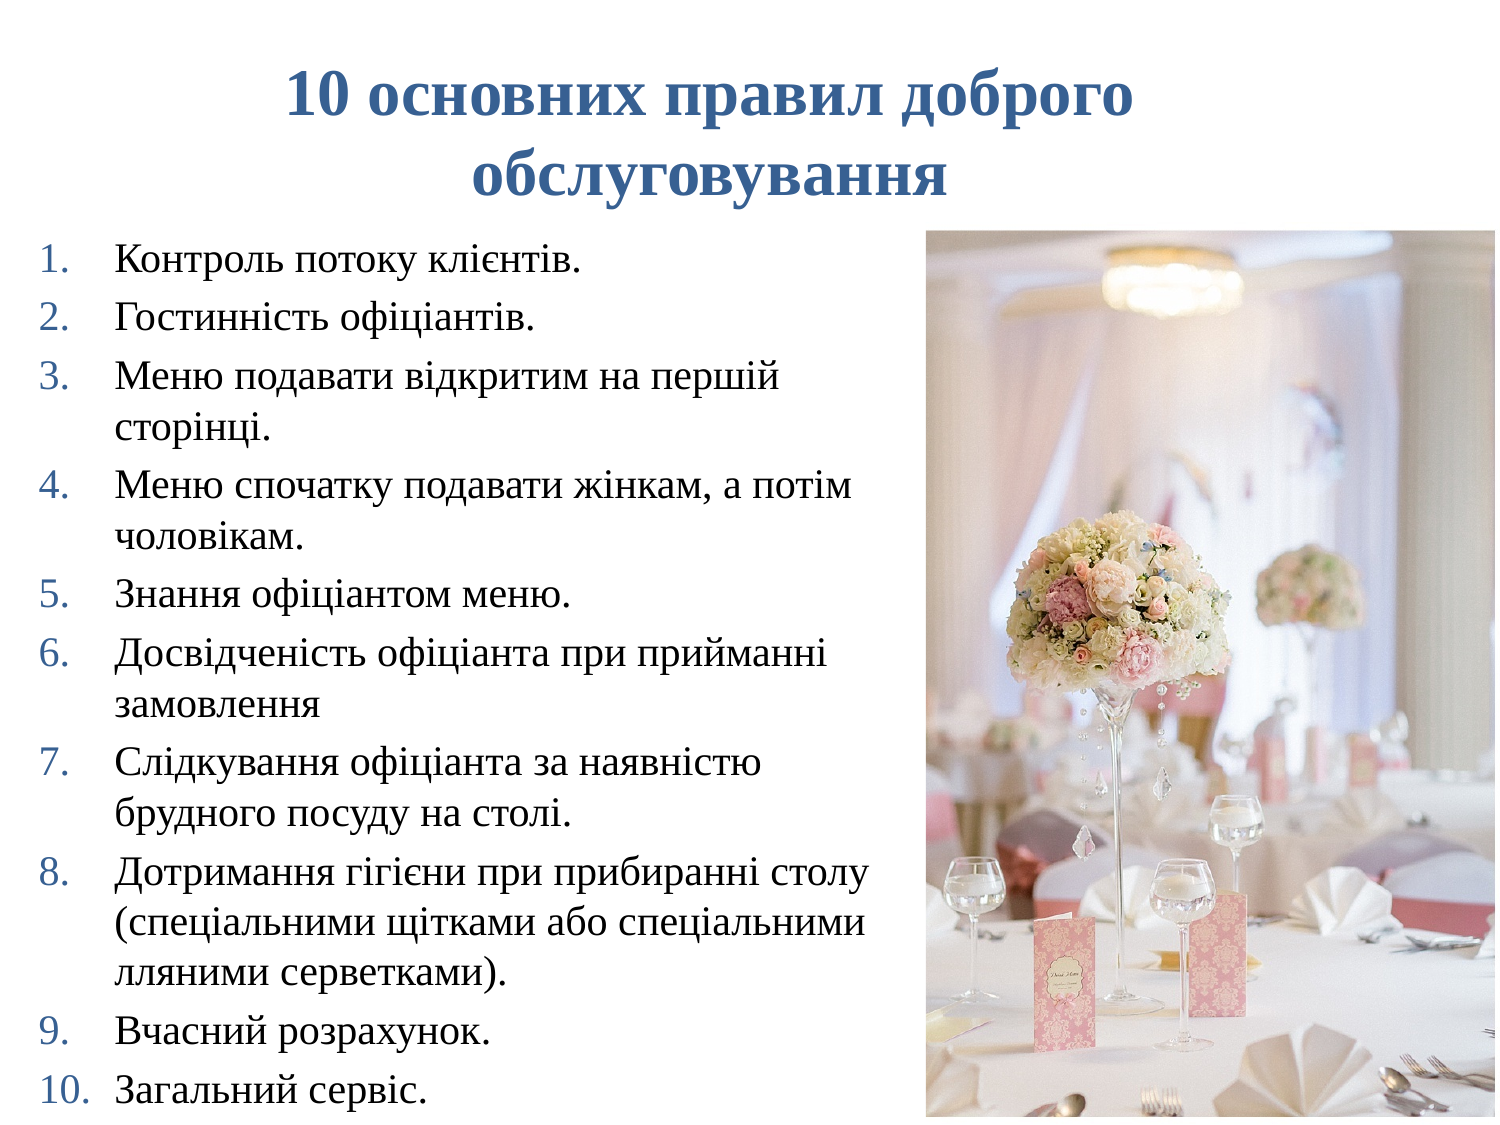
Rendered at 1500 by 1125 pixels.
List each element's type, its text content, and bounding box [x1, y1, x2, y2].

title 10 основних правил доброго обслуговування [35, 35, 1386, 222]
picture [925, 222, 1500, 1125]
list Контроль потоку клієнтів. Гостинність офіціантів. Меню подавати відкритим на першій сторінці. Меню спочатку подавати жінкам, а потім чоловікам. Знання офіціантом меню. Досвідченість офіціанта при прийманні замовлення Слідкування офіціанта за наявністю брудного посуду на столі. Дотримання гігієни при прибиранні столу (спеціальними щітками або спеціальними лляними серветками). Вчасний розрахунок. Загальний сервіс. [23, 222, 923, 1125]
